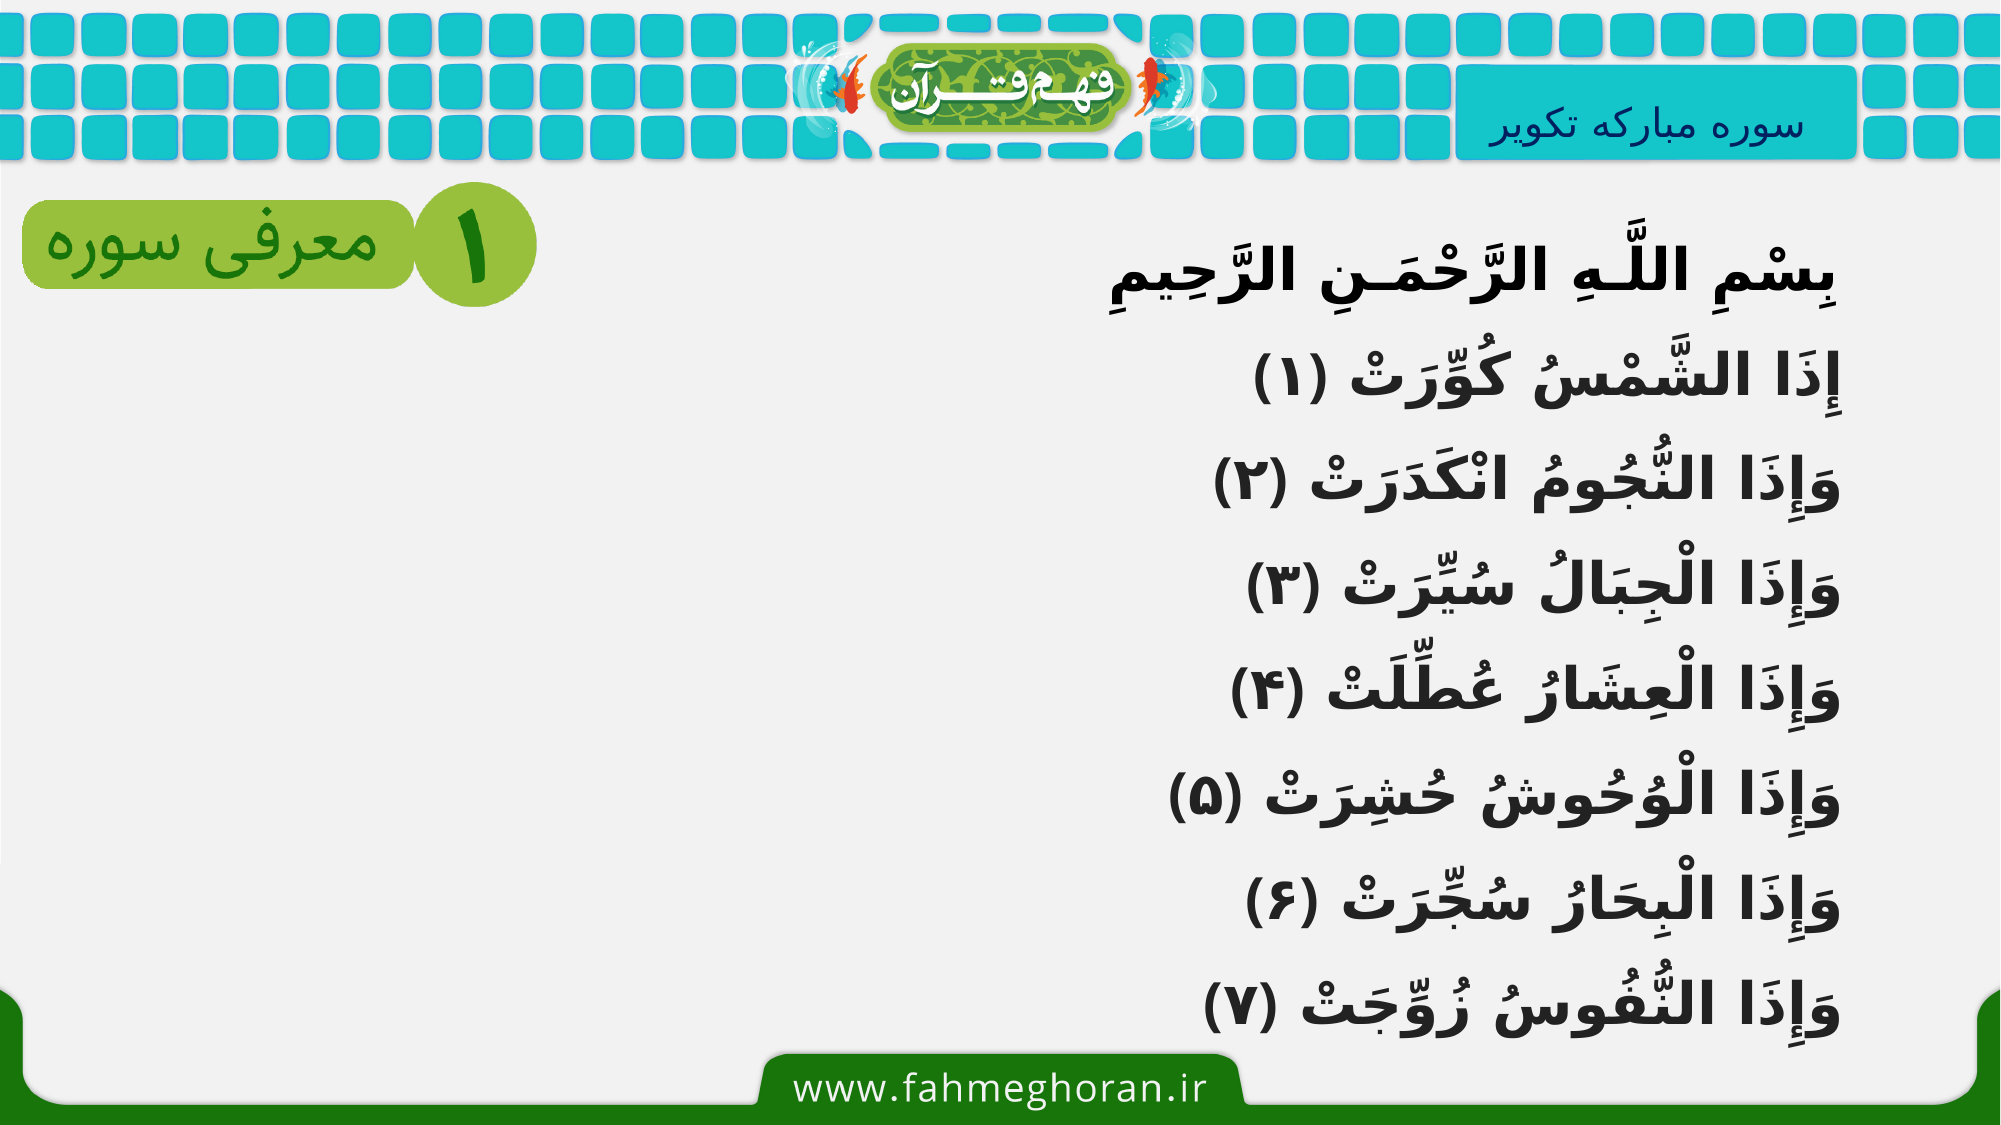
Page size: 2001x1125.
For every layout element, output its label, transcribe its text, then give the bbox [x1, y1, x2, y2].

picture [0, 0, 2001, 1125]
text_box بِسْمِ اللَّـهِ الرَّ‌حْمَـنِ الرَّ‌حِيمِ إِذَا الشَّمْسُ كُوِّرَتْ ﴿۱﴾ وَإِذَا النُّجُومُ انْكَدَرَتْ ﴿۲﴾ وَإِذَا الْجِبَالُ سُيِّرَتْ ﴿۳﴾ وَإِذَا الْعِشَارُ عُطِّلَتْ ﴿۴﴾ وَإِذَا الْوُحُوشُ حُشِرَتْ ﴿۵﴾ وَإِذَا الْبِحَارُ سُجِّرَتْ ﴿۶﴾ وَإِذَا النُّفُوسُ زُوِّجَتْ ﴿۷﴾ [566, 189, 1859, 1044]
text_box سوره مبارکه تکویر [1450, 66, 1859, 154]
